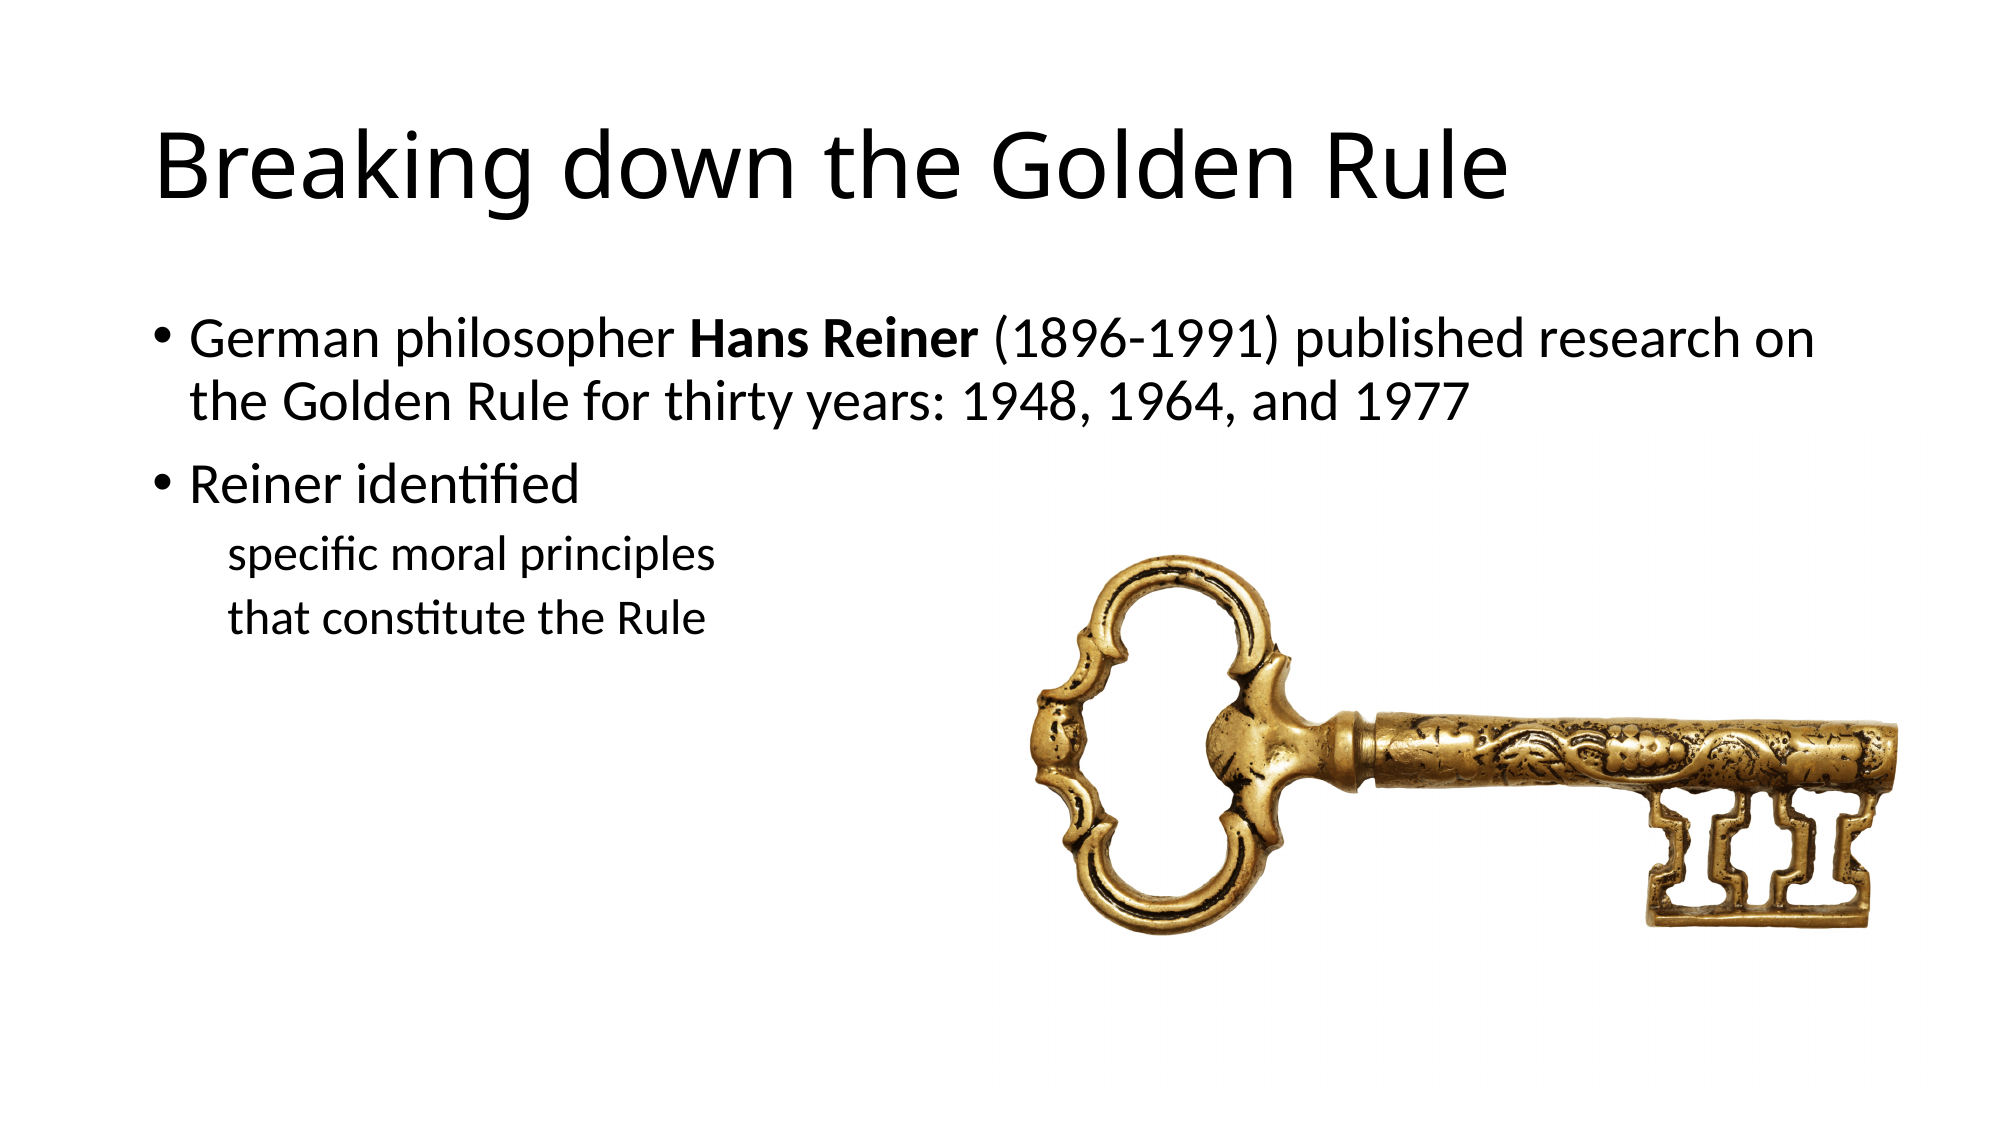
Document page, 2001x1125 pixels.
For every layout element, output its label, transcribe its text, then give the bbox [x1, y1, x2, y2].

picture [986, 432, 1976, 1092]
list German philosopher Hans Reiner (1896-1991) published research on the Golden Rule for thirty years: 1948, 1964, and 1977 Reiner identified specific moral principles that constitute the Rule [137, 299, 1863, 1014]
title Breaking down the Golden Rule [137, 59, 1863, 278]
